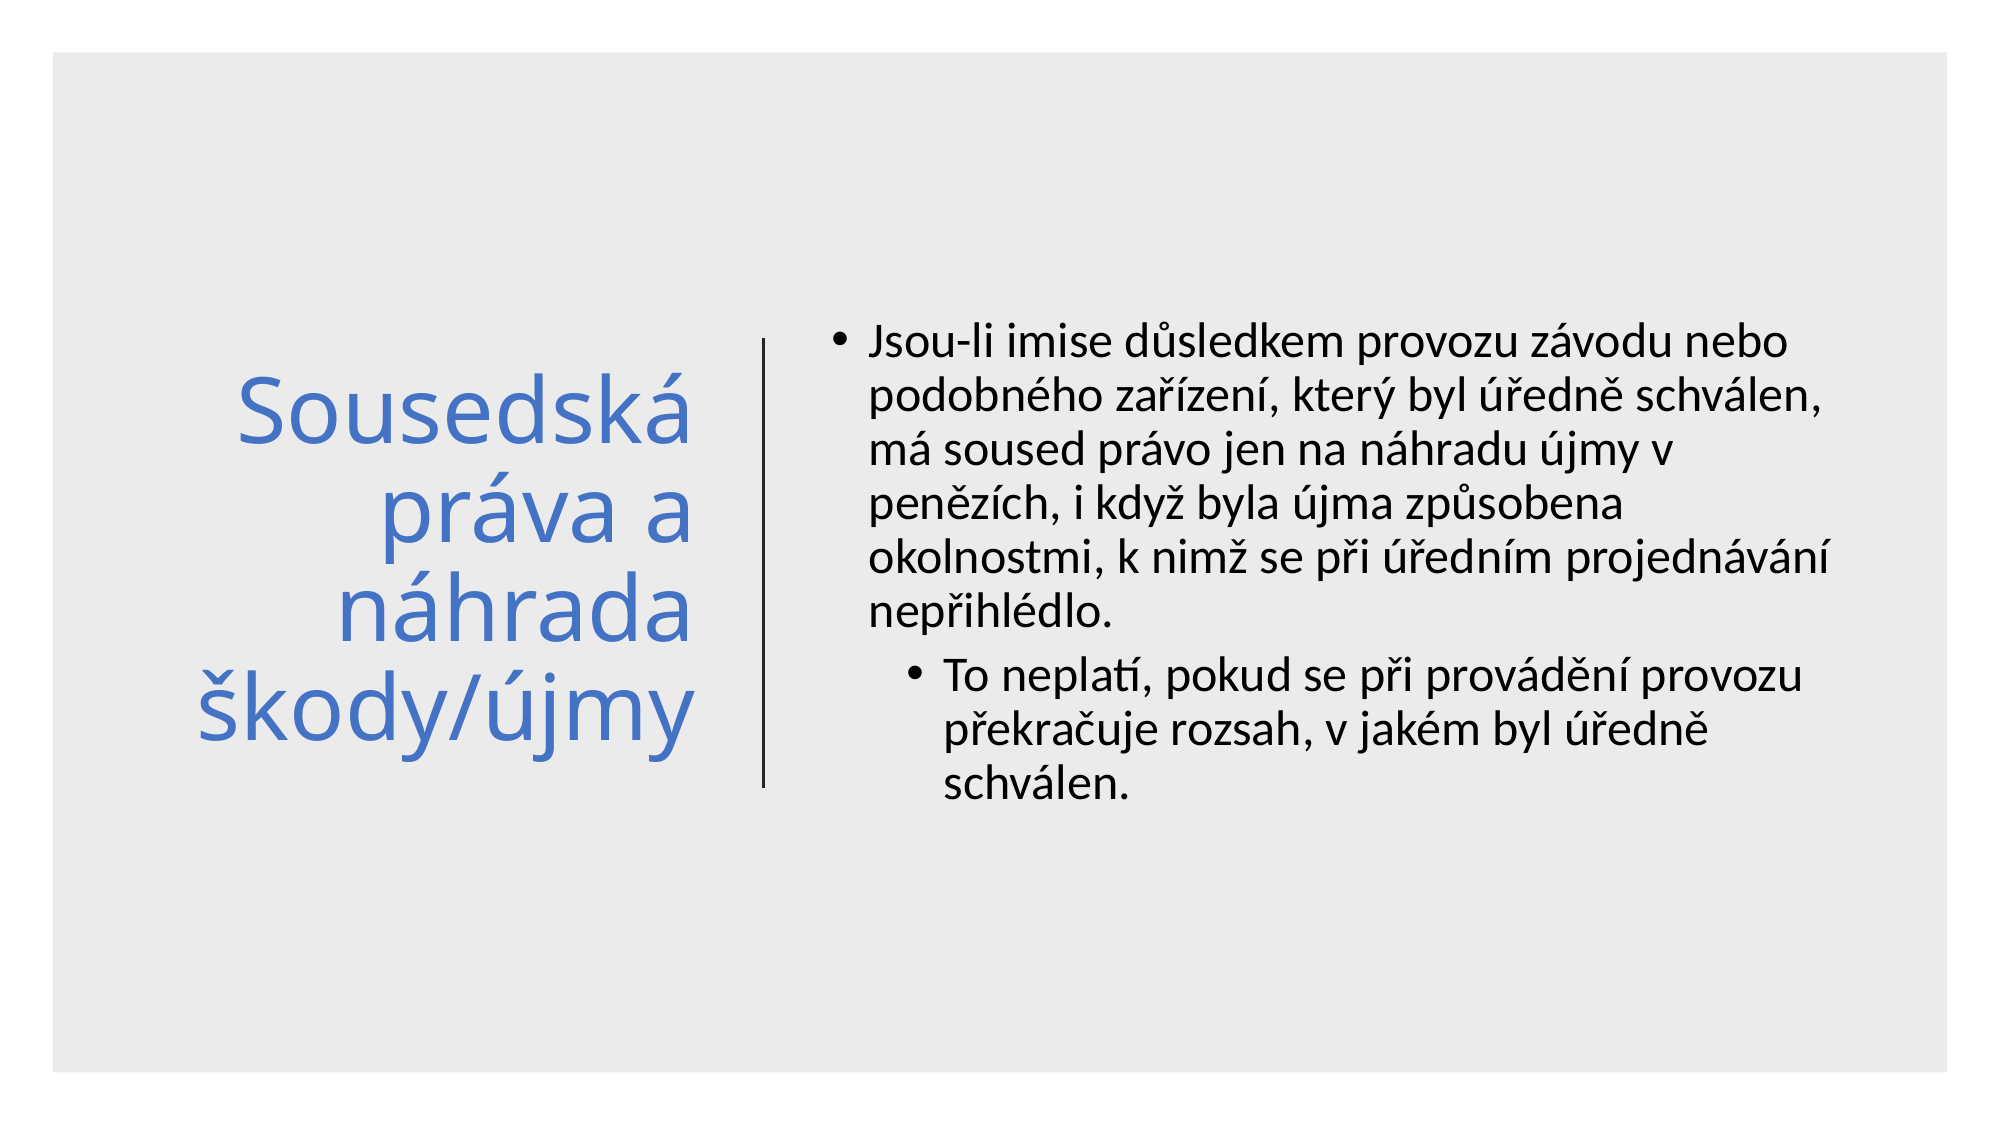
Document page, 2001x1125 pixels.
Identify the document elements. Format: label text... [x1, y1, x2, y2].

title Sousedská práva a náhrada škody/újmy [137, 158, 711, 967]
list Jsou-li imise důsledkem provozu závodu nebo podobného zařízení, který byl úředně schválen, má soused právo jen na náhradu újmy v penězích, i když byla újma způsobena okolnostmi, k nimž se při úředním projednávání nepřihlédlo. To neplatí, pokud se při provádění provozu překračuje rozsah, v jakém byl úředně schválen. [816, 158, 1863, 967]
text_box [52, 51, 1948, 1073]
